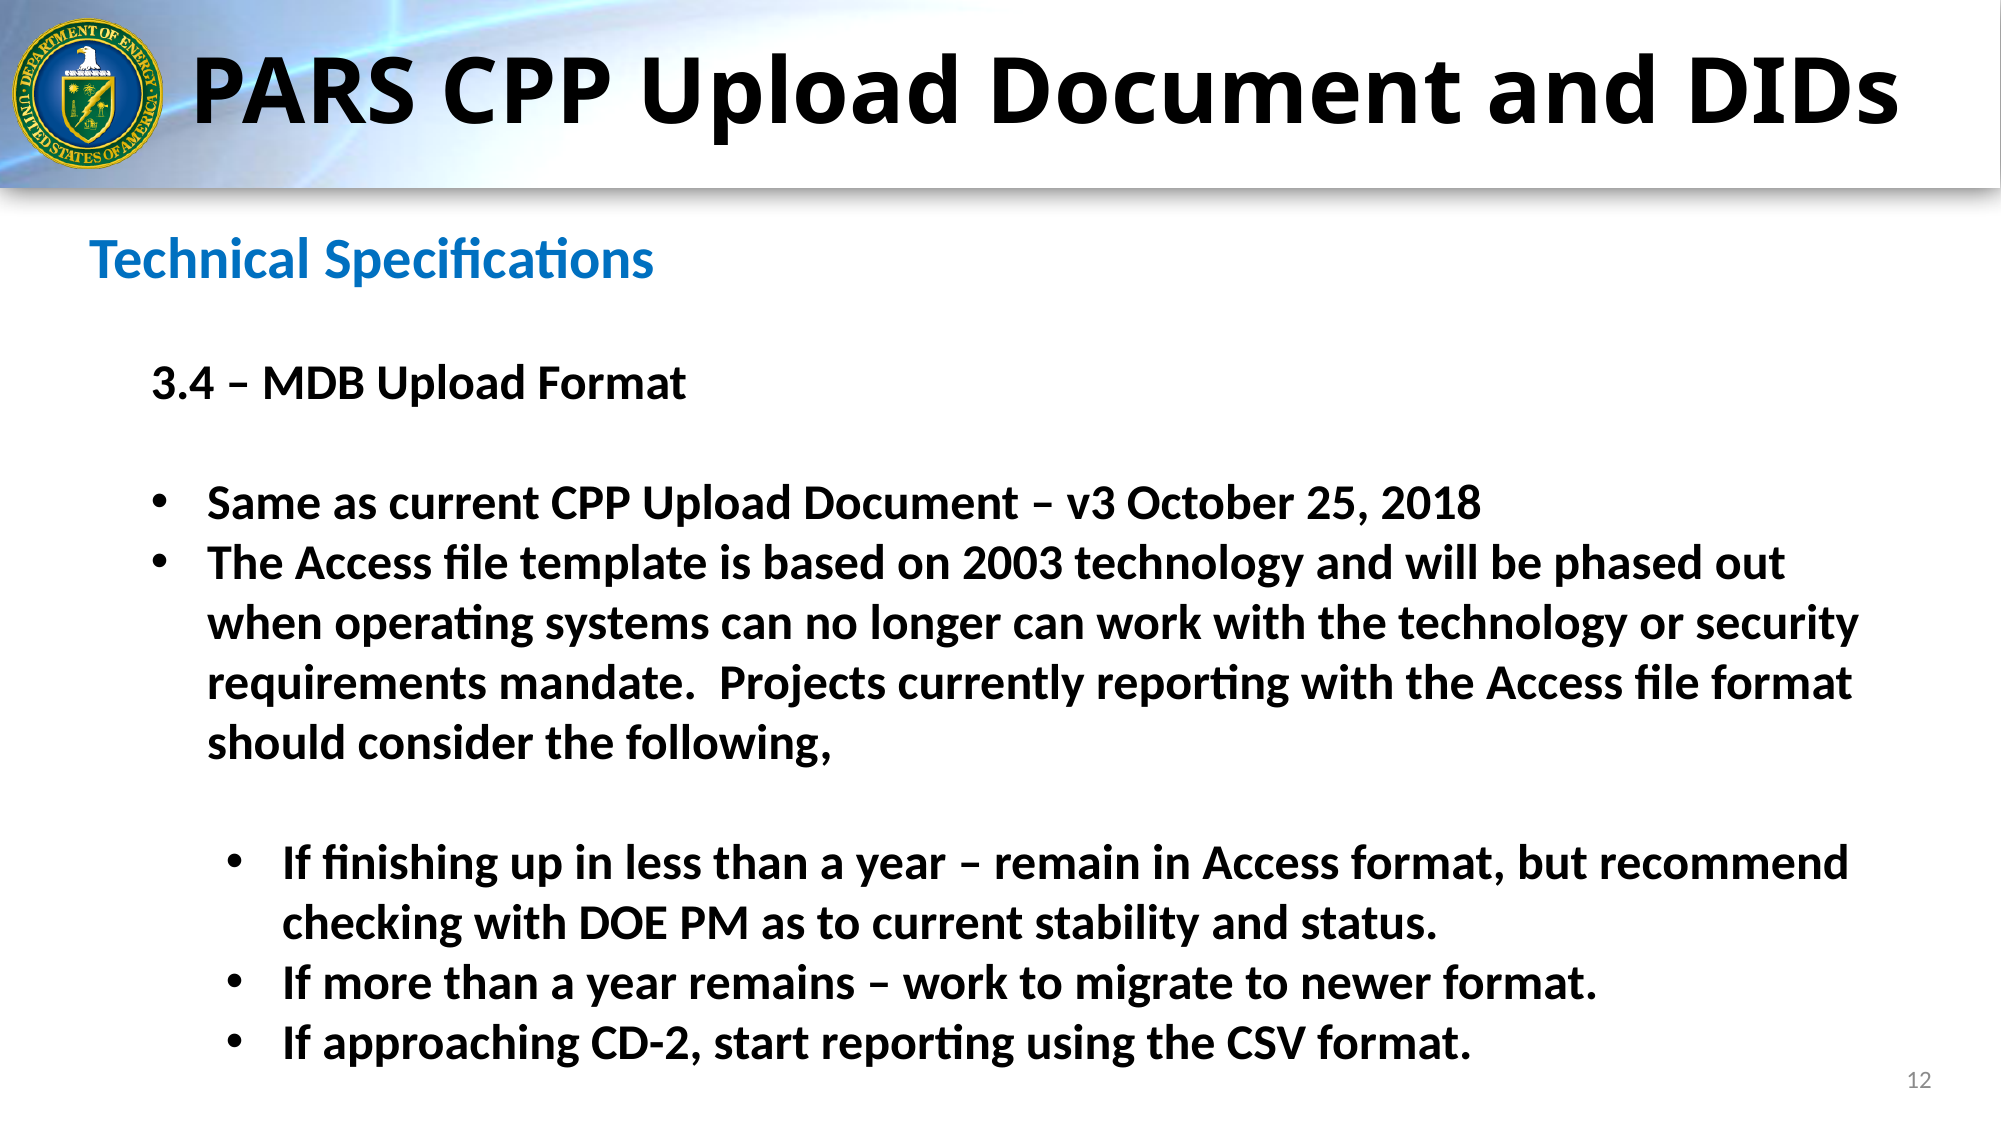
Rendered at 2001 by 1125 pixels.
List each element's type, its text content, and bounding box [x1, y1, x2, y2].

title PARS CPP Upload Document and DIDs [174, 18, 1947, 169]
slide_number 12 [1887, 1050, 1947, 1107]
text_box Technical Specifications 3.4 – MDB Upload Format Same as current CPP Upload Document – v3 October 25, 2018 The Access file template is based on 2003 technology and will be phased out when operating systems can no longer can work with the technology or security requirements mandate. Projects currently reporting with the Access file format should consider the following, If finishing up in less than a year – remain in Access format, but recommend checking with DOE PM as to current stability and status. If more than a year remains – work to migrate to newer format. If approaching CD-2, start reporting using the CSV format. [61, 212, 1887, 1125]
picture [12, 18, 163, 169]
